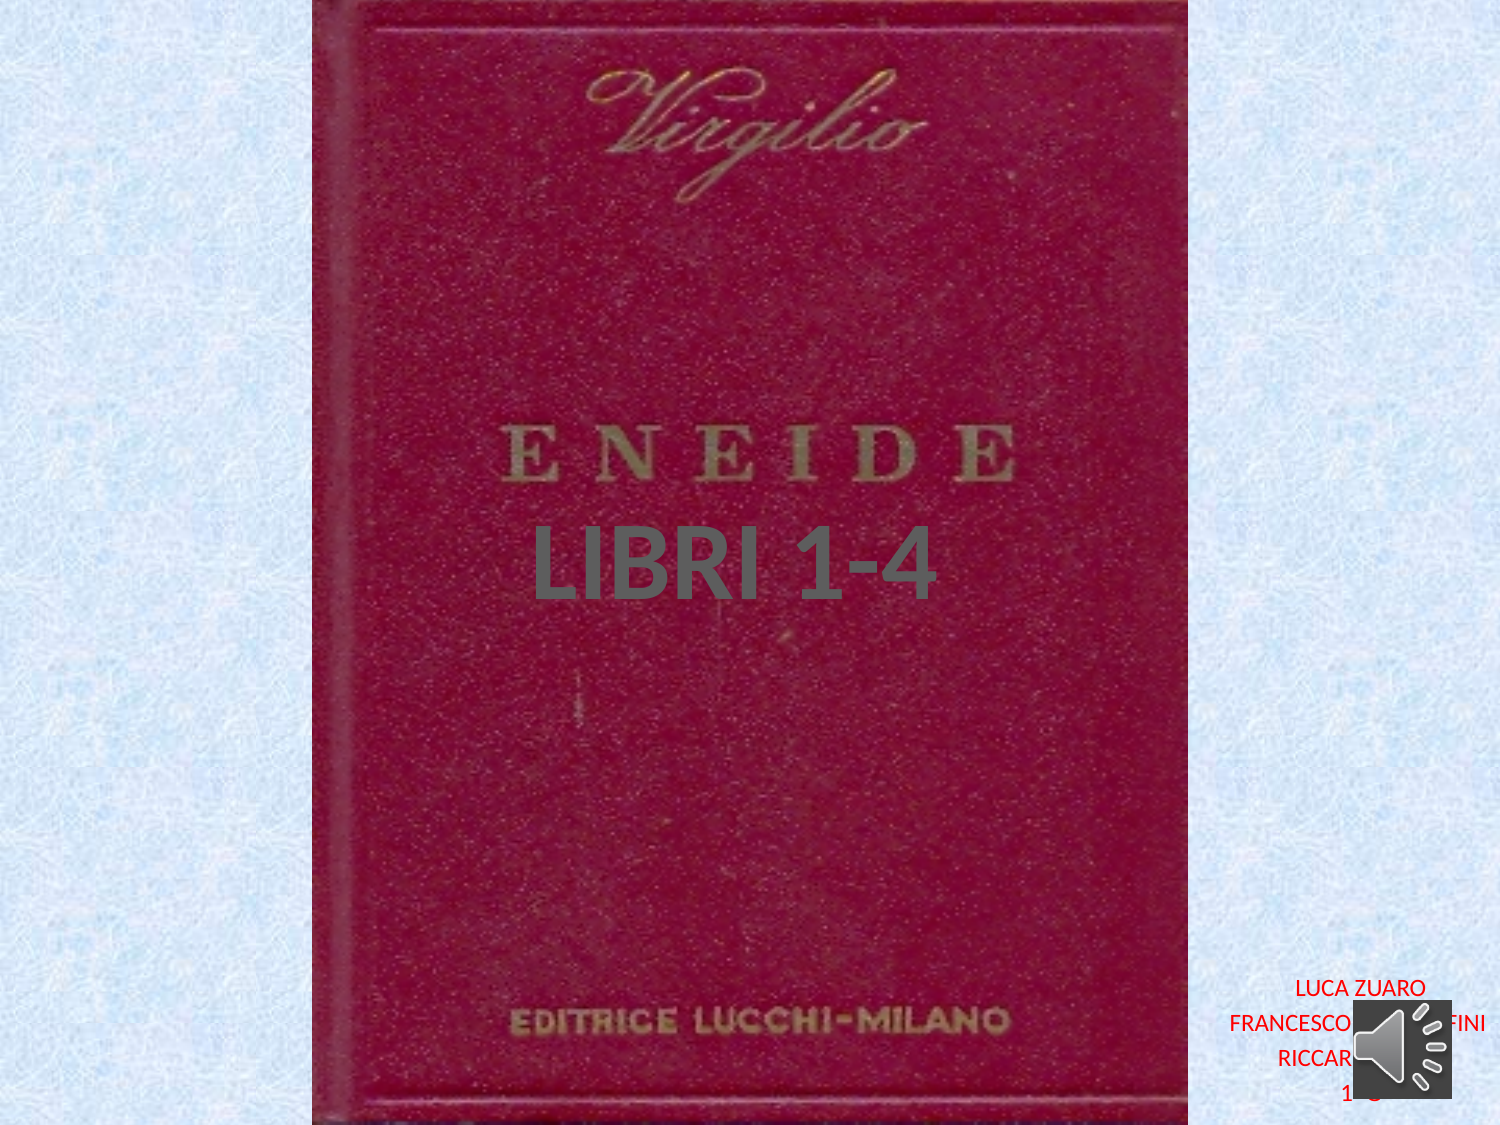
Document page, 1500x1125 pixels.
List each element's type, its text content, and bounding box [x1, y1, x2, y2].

picture [0, 0, 1500, 1125]
subtitle LUCA ZUARO FRANCESCO MASTROFINI RICCARDO CAVA 1^G [1193, 964, 1500, 1091]
